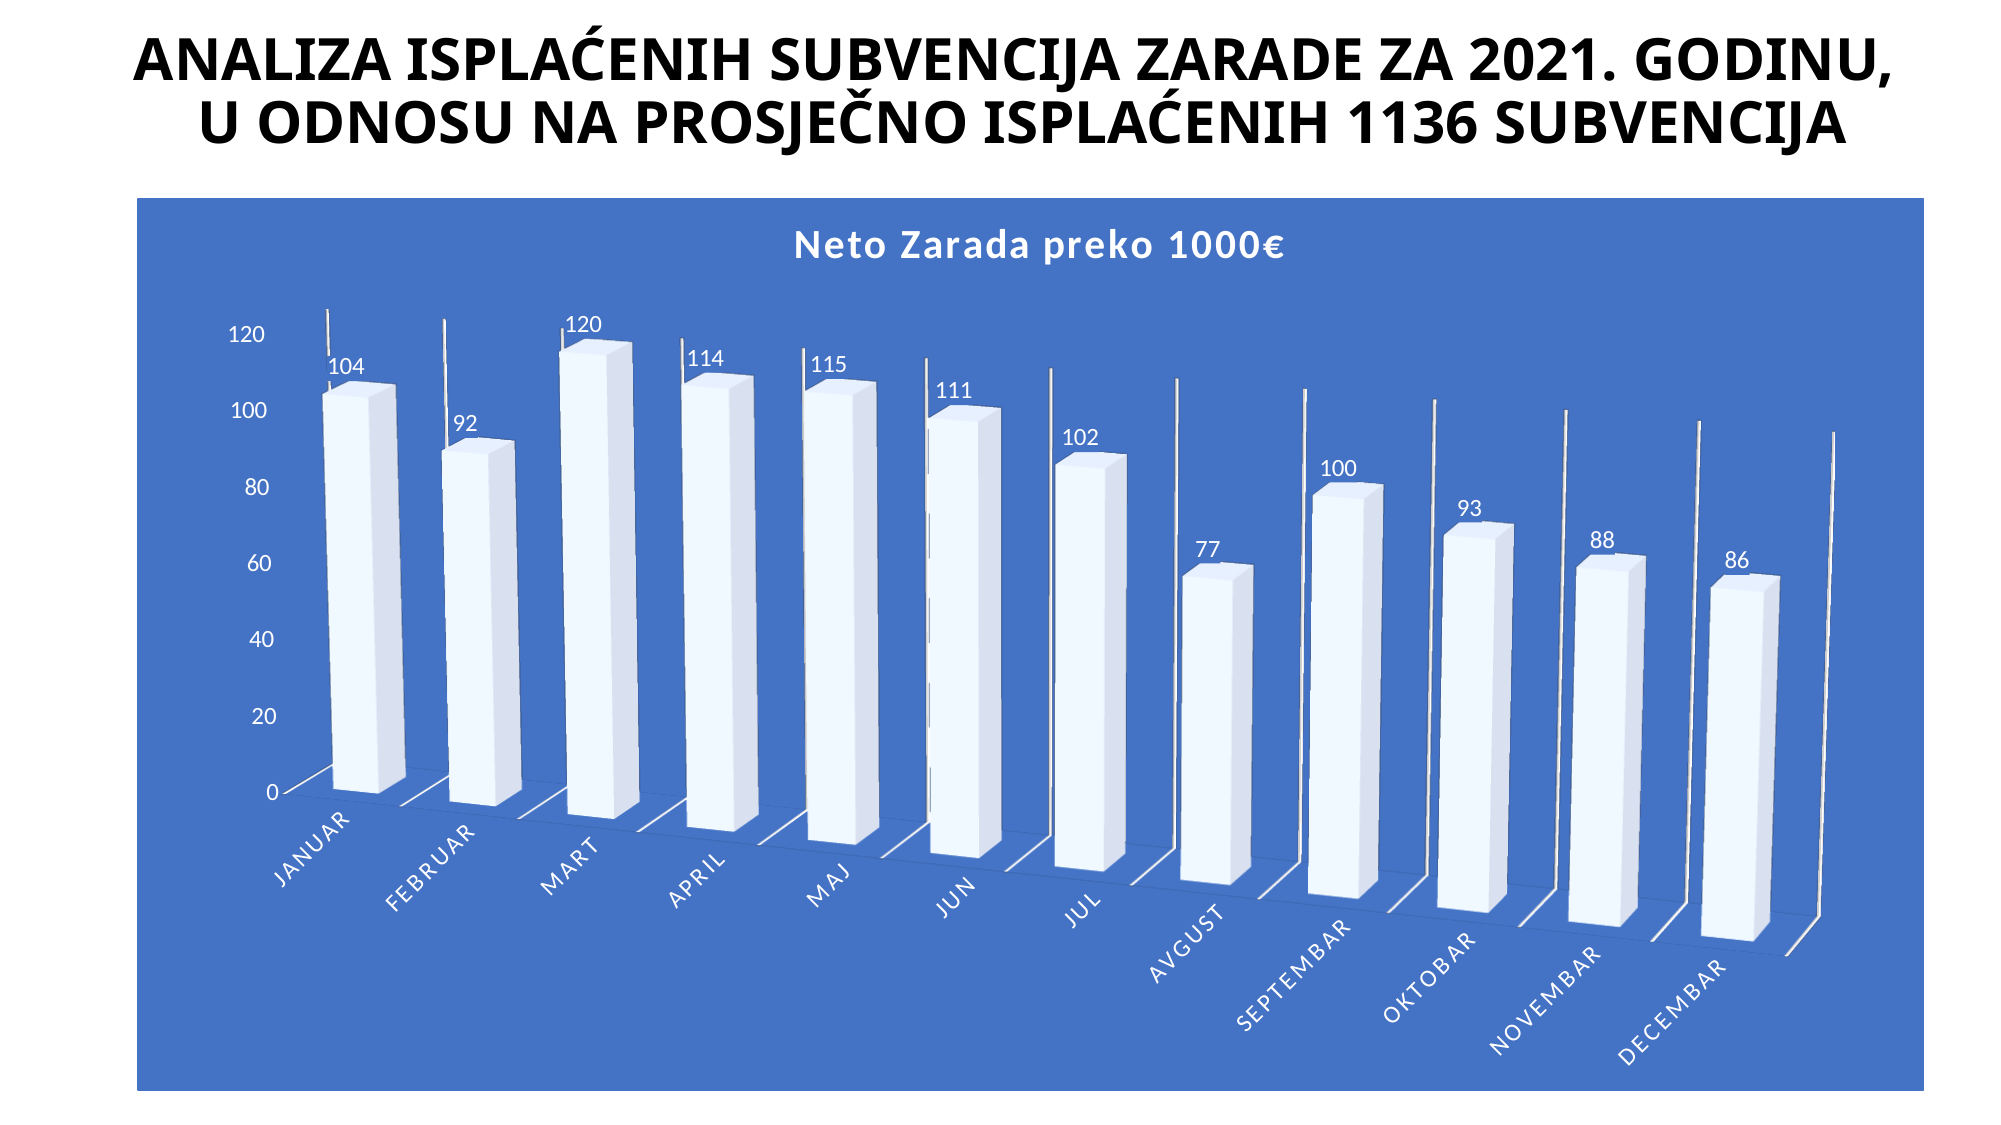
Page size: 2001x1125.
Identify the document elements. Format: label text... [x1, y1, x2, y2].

chart [137, 198, 1925, 1091]
title ANALIZA ISPLAĆENIH SUBVENCIJA ZARADE ZA 2021. GODINU, U ODNOSU NA PROSJEČNO ISPLAĆENIH 1136 SUBVENCIJA [43, 0, 2000, 257]
